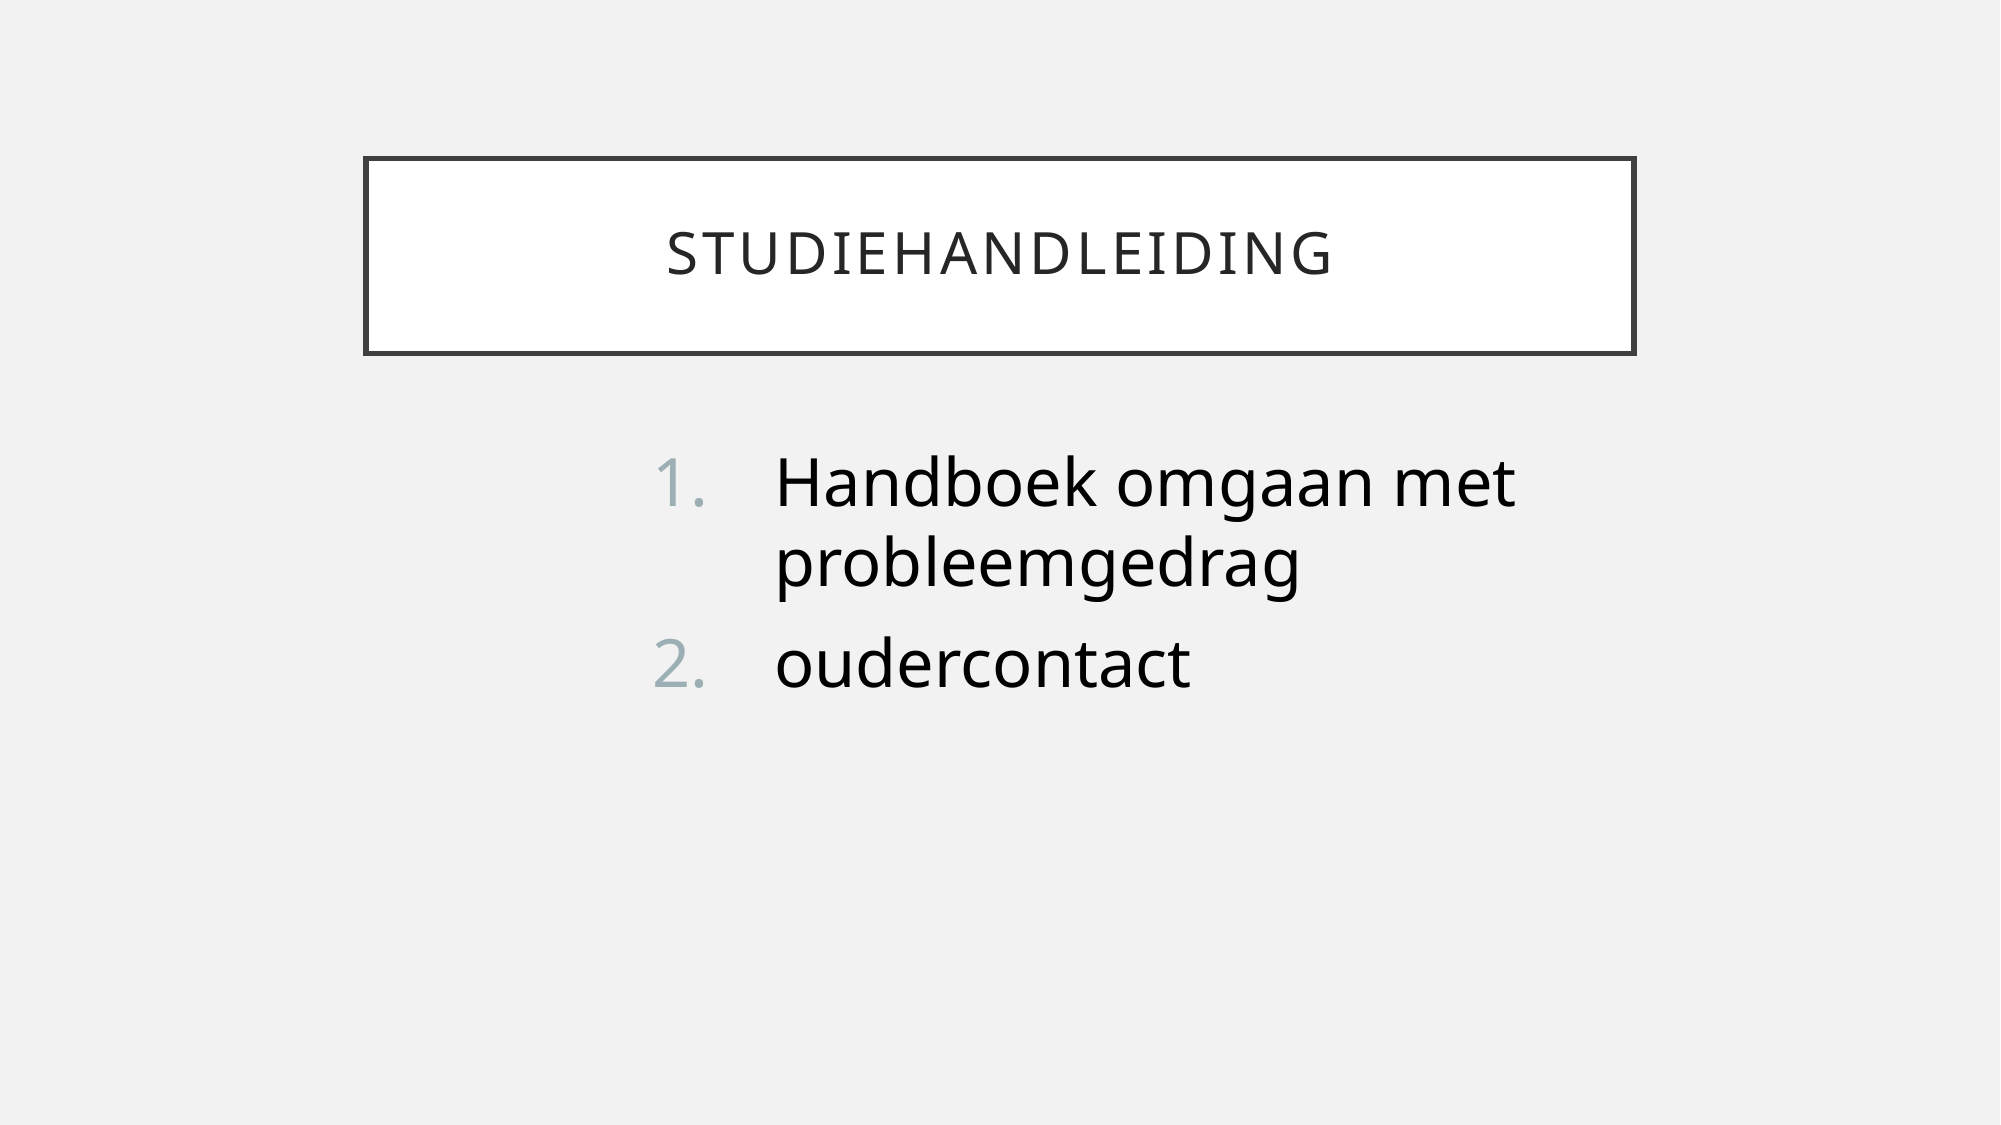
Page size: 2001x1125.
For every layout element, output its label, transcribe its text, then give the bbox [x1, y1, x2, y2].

list Handboek omgaan met probleemgedrag oudercontact [366, 432, 1634, 1008]
title studiehandleiding [363, 156, 1637, 356]
